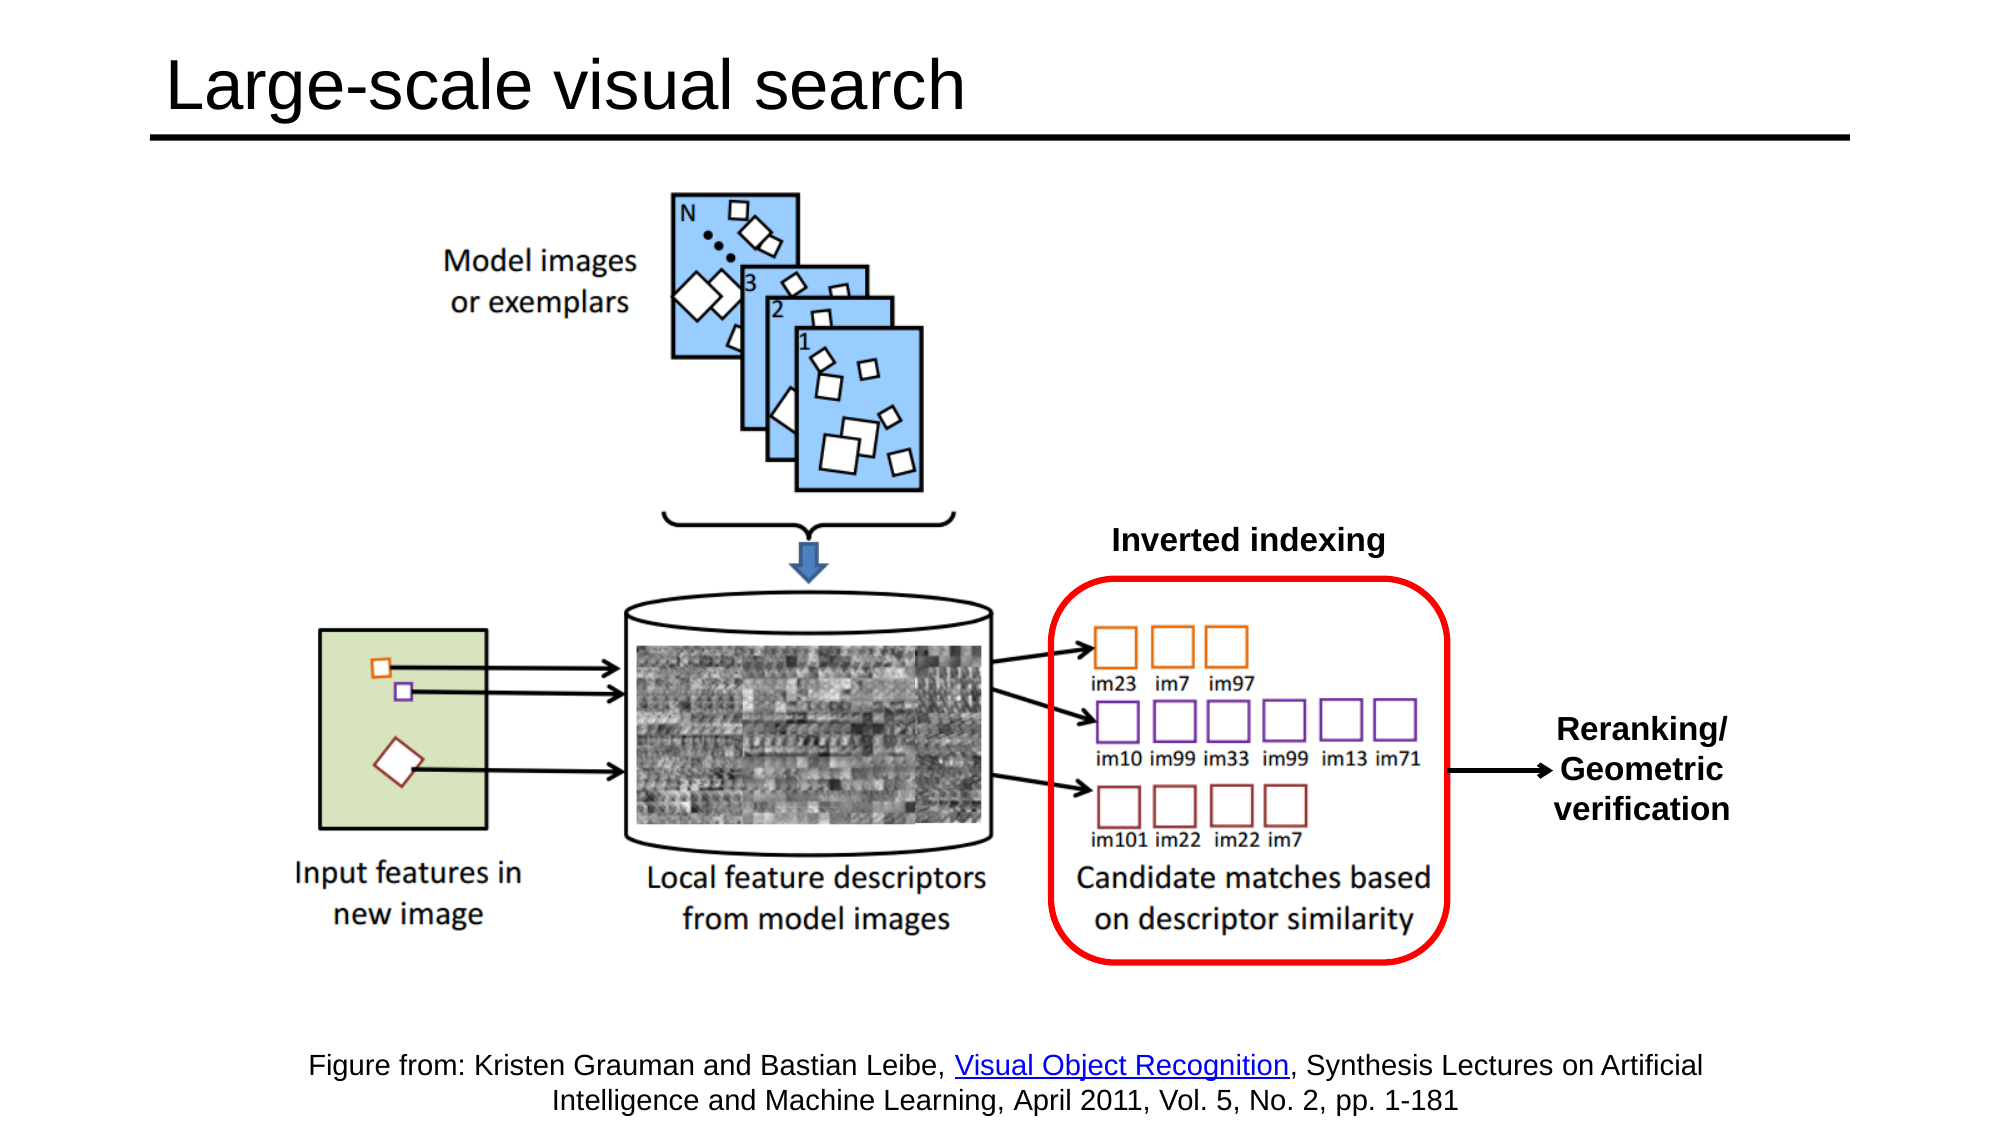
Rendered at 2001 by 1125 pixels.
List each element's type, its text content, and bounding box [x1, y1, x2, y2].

picture [262, 190, 1466, 959]
title Large-scale visual search [149, 12, 1851, 151]
text_box Figure from: Kristen Grauman and Bastian Leibe, Visual Object Recognition, Synthesis Lectures on Artificial Intelligence and Machine Learning, April 2011, Vol. 5, No. 2, pp. 1-181 [275, 1039, 1738, 1124]
text_box Reranking/ Geometric verification [1537, 699, 1747, 835]
